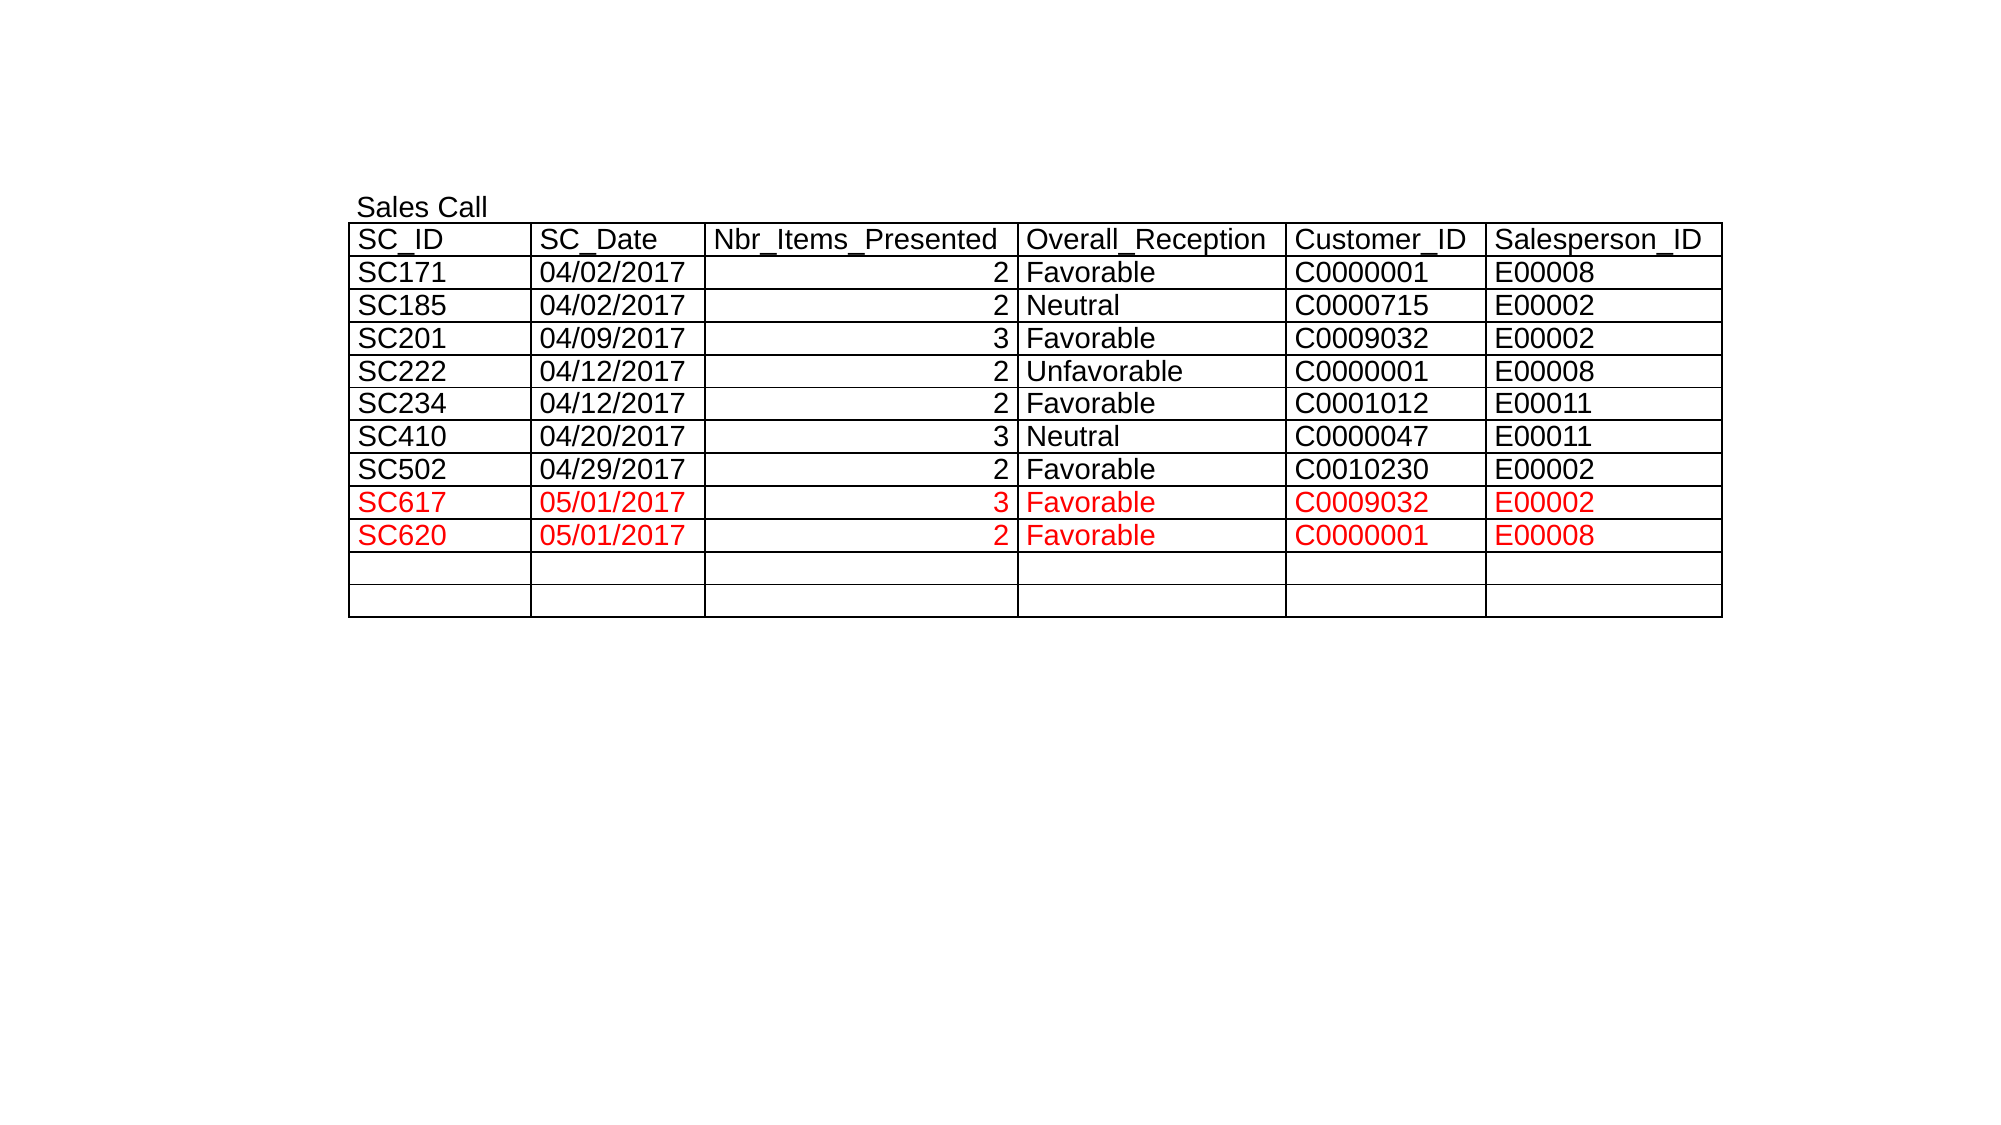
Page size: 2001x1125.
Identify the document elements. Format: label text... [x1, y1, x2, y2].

table_header Overall_Reception [1019, 224, 1285, 255]
table_cell Favorable [1019, 257, 1285, 288]
table_cell Favorable [1019, 487, 1285, 518]
table_cell SC222 [350, 356, 530, 387]
table_cell [350, 585, 530, 616]
table_cell 2 [706, 356, 1017, 387]
table_cell [350, 553, 530, 584]
table_cell [1019, 585, 1285, 616]
table_cell 3 [706, 323, 1017, 354]
table_cell E00002 [1487, 487, 1721, 518]
table_cell Neutral [1019, 421, 1285, 452]
table_cell C0010230 [1287, 454, 1485, 485]
table_cell [1287, 553, 1485, 584]
table_cell 2 [706, 520, 1017, 551]
table_cell E00002 [1487, 454, 1721, 485]
table_cell [532, 585, 704, 616]
table_cell 04/09/2017 [532, 323, 704, 354]
table_header Nbr_Items_Presented [706, 224, 1017, 255]
table_cell 04/20/2017 [532, 421, 704, 452]
table_cell Favorable [1019, 454, 1285, 485]
table_cell 3 [706, 421, 1017, 452]
table_cell E00002 [1487, 323, 1721, 354]
table_cell 3 [706, 487, 1017, 518]
table_cell C0000715 [1287, 290, 1485, 321]
table_cell E00011 [1487, 421, 1721, 452]
table_cell 04/12/2017 [532, 356, 704, 387]
table_cell C0009032 [1287, 487, 1485, 518]
table_cell [1287, 585, 1485, 616]
table_cell 05/01/2017 [532, 487, 704, 518]
table_header SC_Date [694, 224, 704, 255]
table_cell Favorable [1019, 388, 1285, 419]
table_cell 04/02/2017 [532, 290, 704, 321]
table_header Customer_ID [1287, 224, 1485, 255]
text_box Sales Call [344, 182, 694, 264]
table_cell SC617 [350, 487, 530, 518]
table_cell SC620 [350, 520, 530, 551]
table_cell Unfavorable [1019, 356, 1285, 387]
table_cell C0001012 [1287, 388, 1485, 419]
table_cell C0000001 [1287, 257, 1485, 288]
table_cell [706, 553, 1017, 584]
table_cell E00008 [1487, 520, 1721, 551]
table_cell C0000047 [1287, 421, 1485, 452]
table_cell SC502 [350, 454, 530, 485]
table_cell SC410 [350, 421, 530, 452]
table_cell 04/29/2017 [532, 454, 704, 485]
table_cell [1487, 553, 1721, 584]
table_cell [1019, 553, 1285, 584]
table_cell [532, 553, 704, 584]
table_cell SC234 [350, 388, 530, 419]
table_cell E00008 [1487, 356, 1721, 387]
table_cell 2 [706, 257, 1017, 288]
table_cell SC171 [350, 264, 530, 288]
table_cell 05/01/2017 [532, 520, 704, 551]
table_cell C0000001 [1287, 356, 1485, 387]
table_header Salesperson_ID [1487, 224, 1721, 255]
table_cell 04/12/2017 [532, 388, 704, 419]
table_cell SC185 [350, 290, 530, 321]
table_cell [1487, 585, 1721, 616]
table_cell 2 [706, 388, 1017, 419]
table_cell E00008 [1487, 257, 1721, 288]
table_cell E00011 [1487, 388, 1721, 419]
table_cell Favorable [1019, 520, 1285, 551]
table_cell 2 [706, 454, 1017, 485]
table_cell Neutral [1019, 290, 1285, 321]
table_cell [706, 585, 1017, 616]
table_cell E00002 [1487, 290, 1721, 321]
table_cell SC201 [350, 323, 530, 354]
table_cell 04/02/2017 [532, 257, 704, 288]
table_cell Favorable [1019, 323, 1285, 354]
table_cell 2 [706, 290, 1017, 321]
table_cell C0009032 [1287, 323, 1485, 354]
table_cell C0000001 [1287, 520, 1485, 551]
